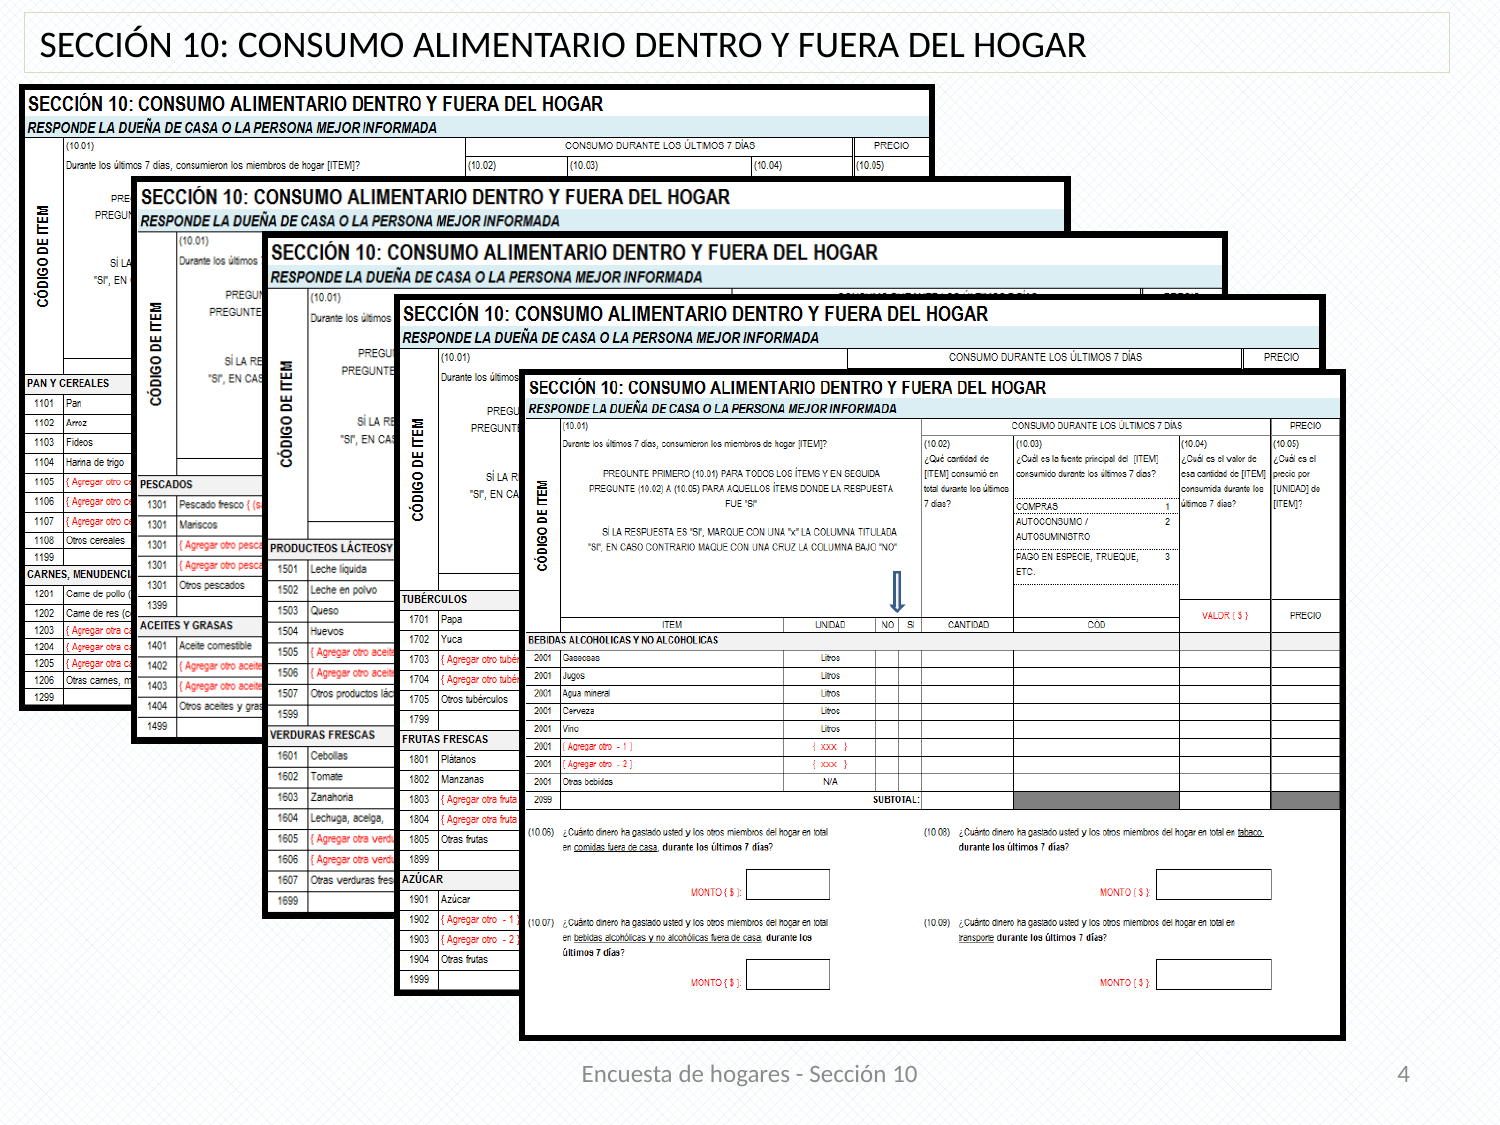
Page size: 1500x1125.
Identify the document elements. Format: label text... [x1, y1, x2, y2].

slide_number 4 [1074, 1042, 1425, 1103]
text_box SECCIÓN 10: CONSUMO ALIMENTARIO DENTRO Y FUERA DEL HOGAR [24, 12, 1450, 73]
picture [24, 89, 1340, 1036]
footer Encuesta de hogares - Sección 10 [512, 1042, 988, 1103]
